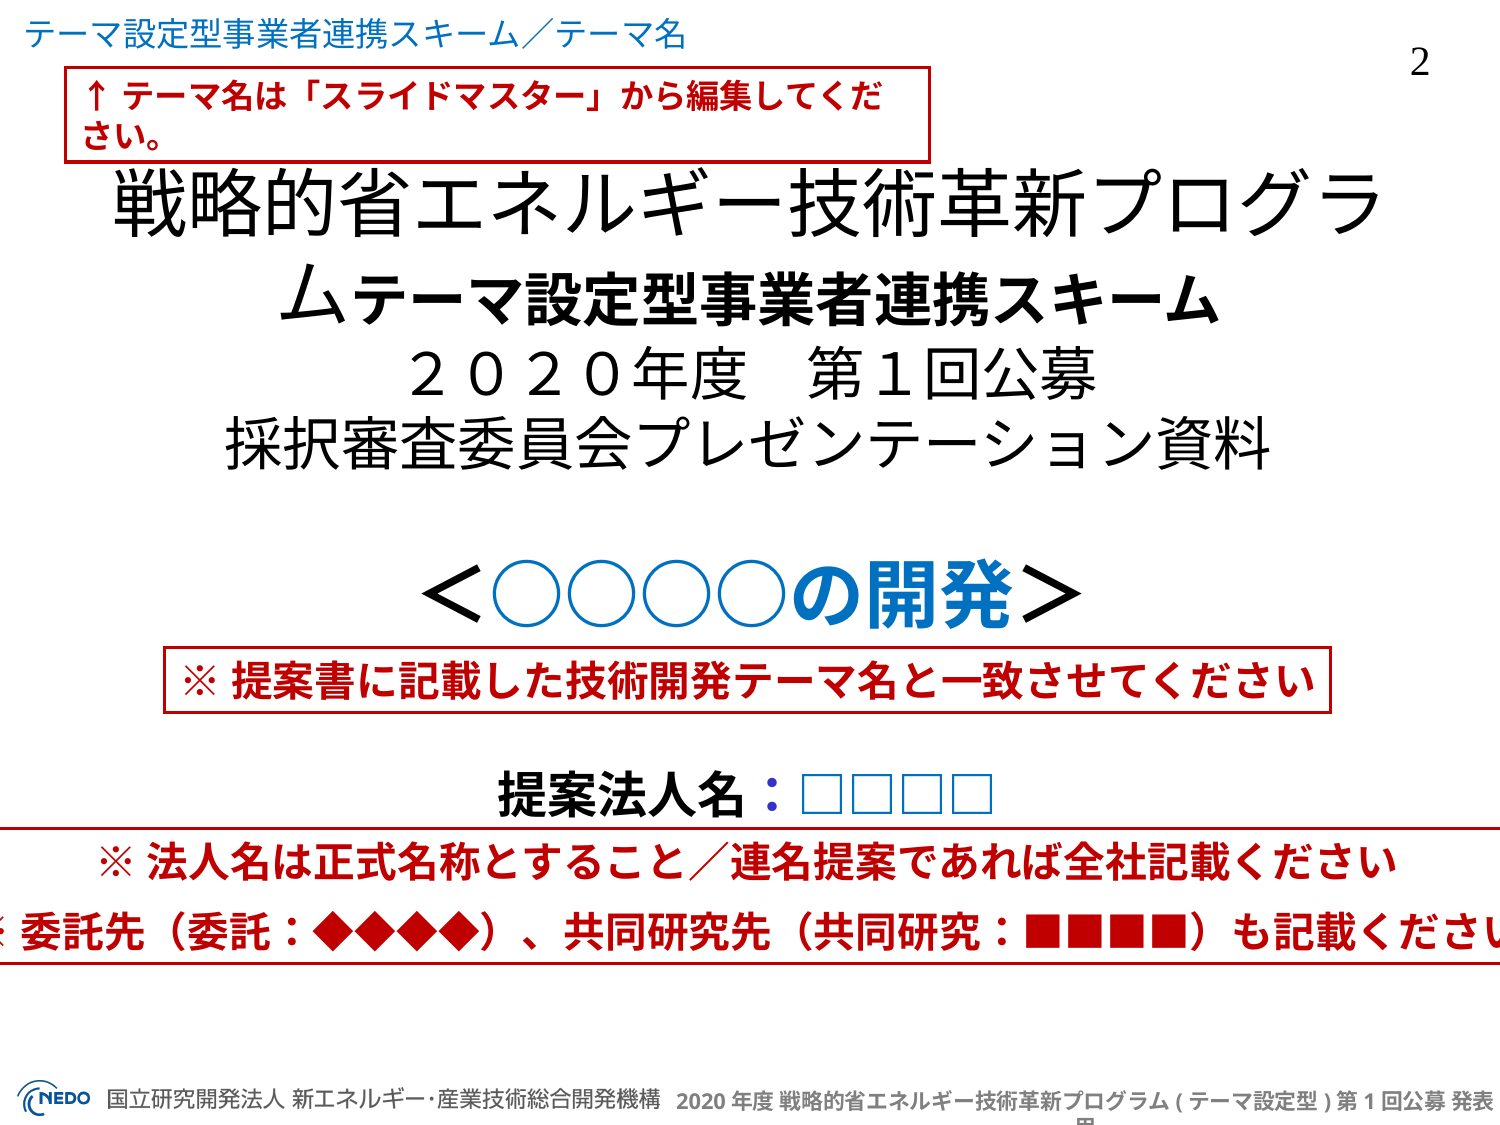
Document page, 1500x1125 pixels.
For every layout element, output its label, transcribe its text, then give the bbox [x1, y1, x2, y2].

text_box 提案法人名：□□□□ [40, 755, 1455, 828]
text_box ※提案書に記載した技術開発テーマ名と一致させてください [164, 647, 1331, 713]
text_box ※法人名は正式名称とすること／連名提案であれば全社記載ください ※委託先（委託：◆◆◆◆）、共同研究先（共同研究：■■■■）も記載ください [0, 828, 1500, 964]
text_box 戦略的省エネルギー技術革新プログラムテーマ設定型事業者連携スキーム ２０２０年度 第１回公募 採択審査委員会プレゼンテーション資料 [82, 149, 1415, 485]
text_box ↑テーマ名は「スライドマスター」から編集してください。 [65, 67, 930, 162]
title ＜○○○○の開発＞ [65, 539, 1439, 648]
picture [17, 1080, 90, 1116]
